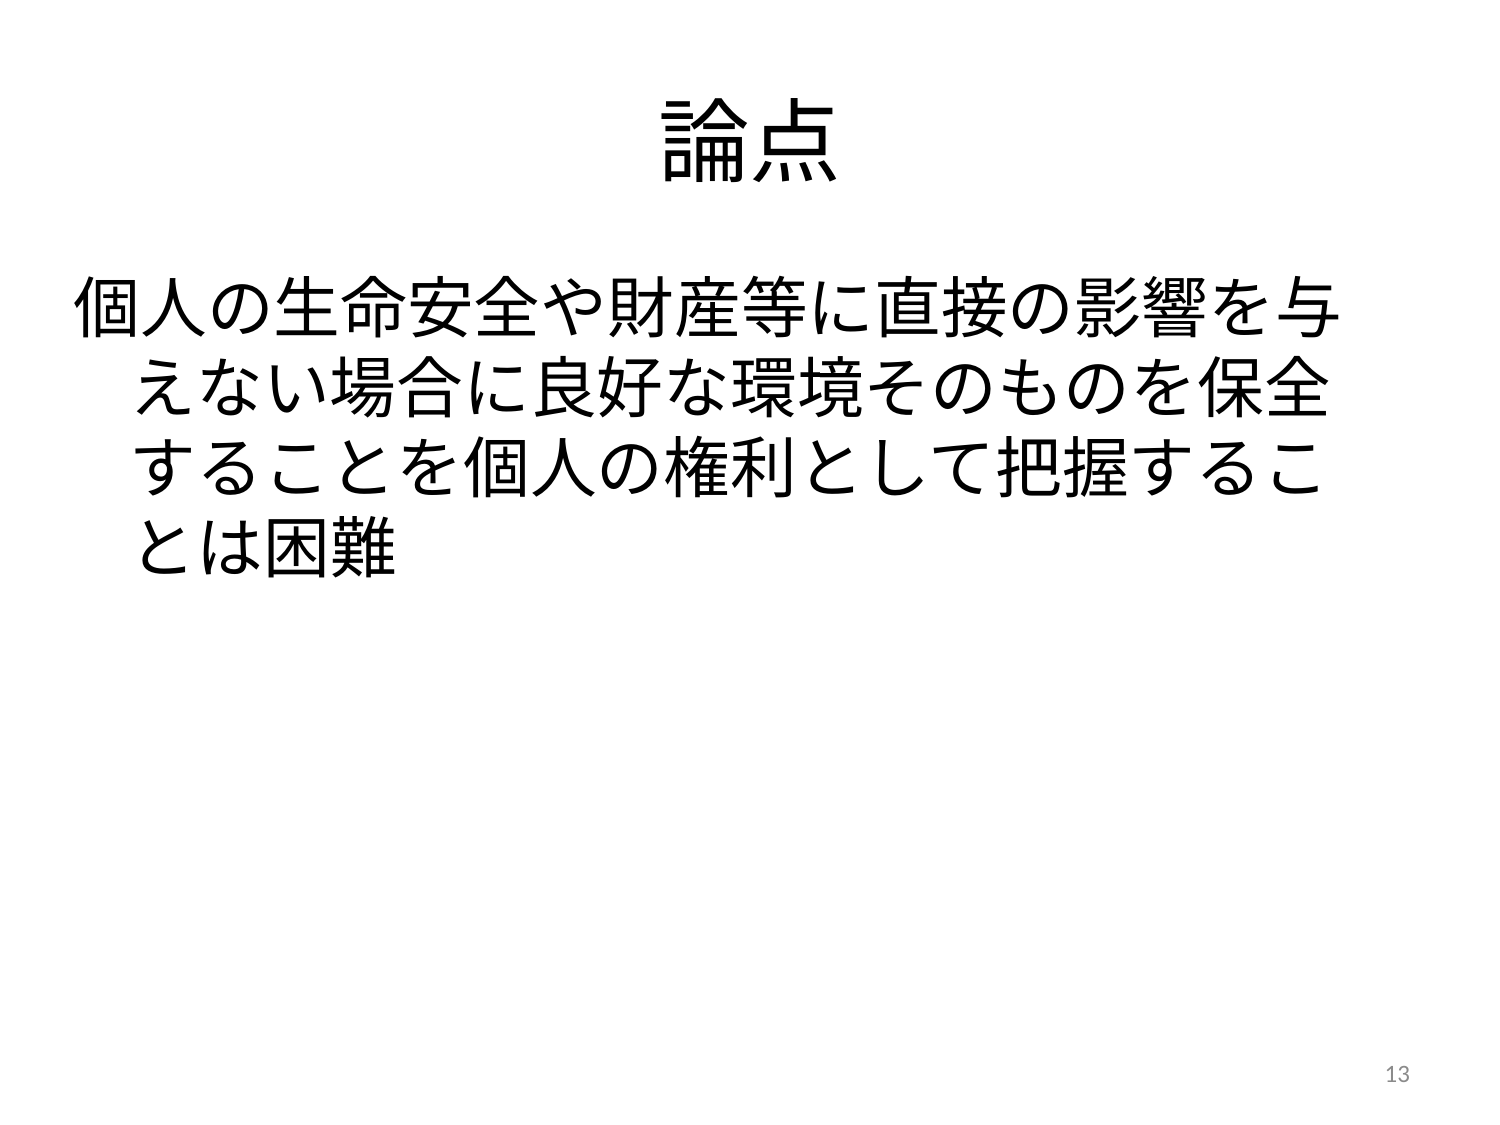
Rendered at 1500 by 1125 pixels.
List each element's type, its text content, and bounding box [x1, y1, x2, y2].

title 論点 [75, 45, 1425, 233]
list 個人の生命安全や財産等に直接の影響を与えない場合に良好な環境そのものを保全することを個人の権利として把握することは困難 [58, 257, 1409, 1001]
slide_number 13 [1074, 1042, 1425, 1103]
